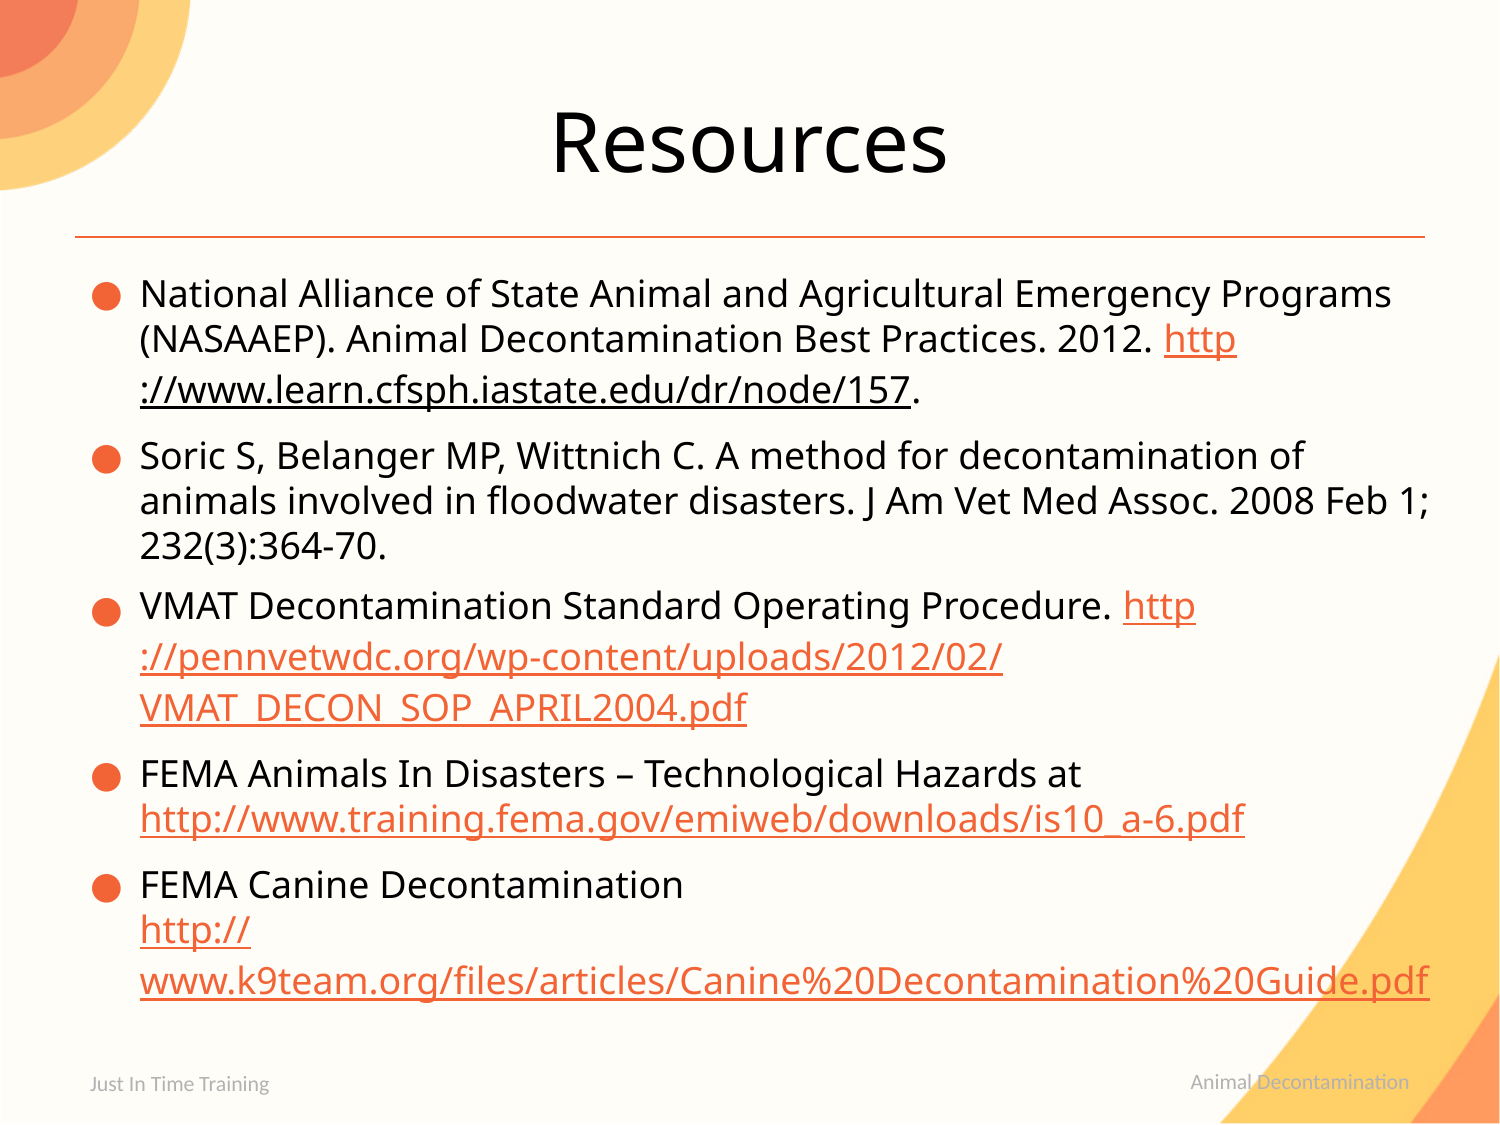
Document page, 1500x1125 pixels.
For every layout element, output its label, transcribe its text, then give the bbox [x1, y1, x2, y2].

footer Animal Decontamination [950, 1062, 1425, 1100]
list National Alliance of State Animal and Agricultural Emergency Programs (NASAAEP). Animal Decontamination Best Practices. 2012. http://www.learn.cfsph.iastate.edu/dr/node/157. Soric S, Belanger MP, Wittnich C. A method for decontamination of animals involved in floodwater disasters. J Am Vet Med Assoc. 2008 Feb 1; 232(3):364-70. VMAT Decontamination Standard Operating Procedure. http://pennvetwdc.org/wp-content/uploads/2012/02/ VMAT_DECON_SOP_APRIL2004.pdf FEMA Animals In Disasters – Technological Hazards at http://www.training.fema.gov/emiweb/downloads/is10_a-6.pdf FEMA Canine Decontamination http://www.k9team.org/files/articles/Canine%20Decontamination%20Guide.pdf [75, 262, 1450, 1025]
title Resources [75, 45, 1425, 233]
picture [0, 0, 1500, 1125]
slide_number Just In Time Training [75, 1062, 425, 1103]
